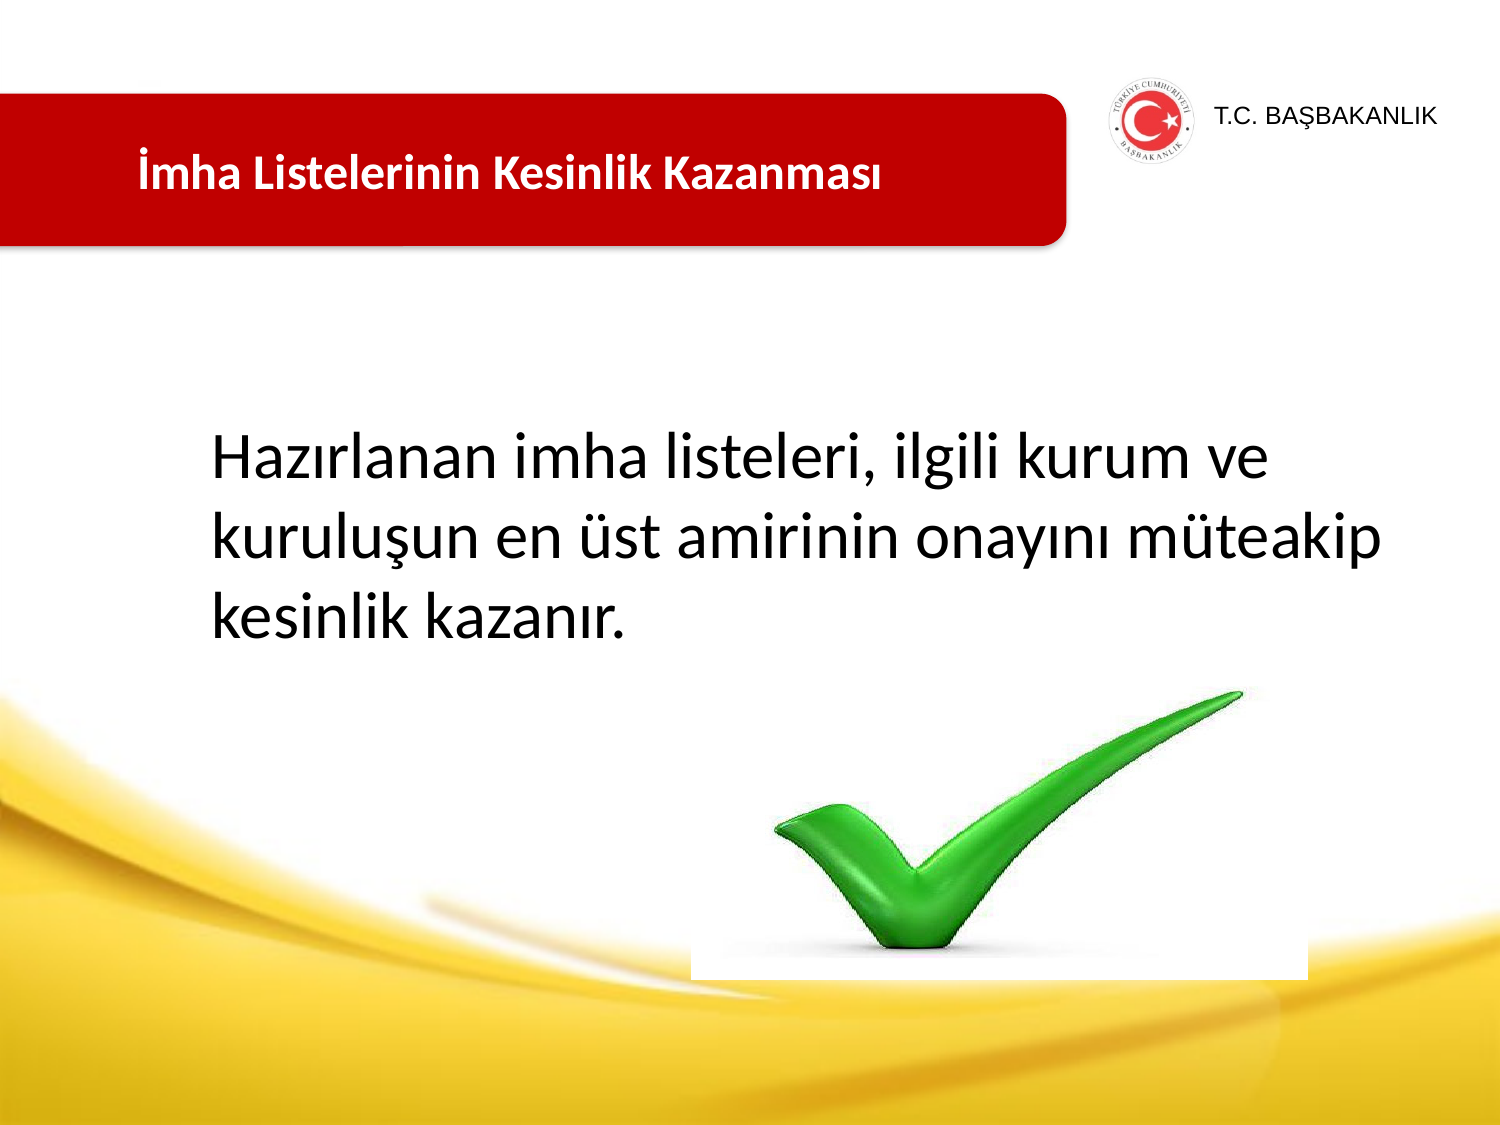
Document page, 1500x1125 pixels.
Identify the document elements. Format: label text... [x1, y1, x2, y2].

text_box Hazırlanan imha listeleri, ilgili kurum ve kuruluşun en üst amirinin onayını müteakip kesinlik kazanır. [140, 404, 1407, 1125]
picture [691, 620, 1308, 980]
picture [0, 0, 1500, 1125]
text_box İmha Listelerinin Kesinlik Kazanması [0, 91, 1069, 249]
text_box T.C. BAŞBAKANLIK [1204, 91, 1471, 137]
